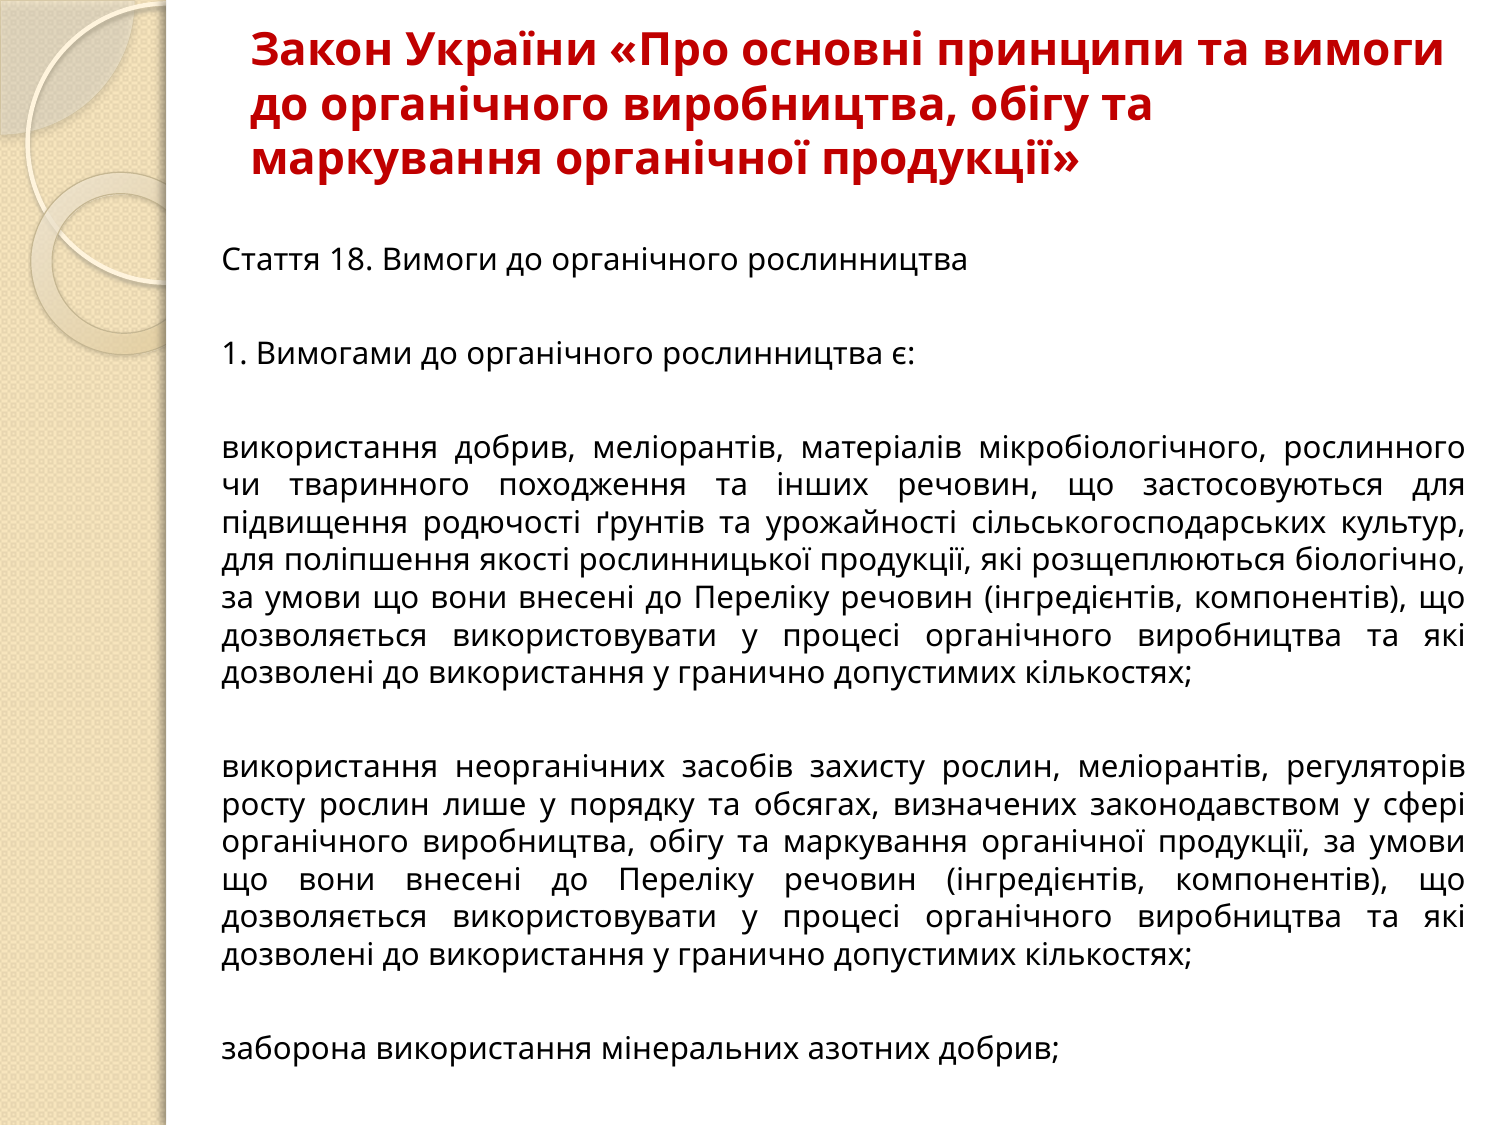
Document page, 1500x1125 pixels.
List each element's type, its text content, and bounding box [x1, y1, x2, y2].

title Закон України «Про основні принципи та вимоги до органічного виробництва, обігу та маркування органічної продукції» [235, 30, 1466, 173]
list Стаття 18. Вимоги до органічного рослинництва 1. Вимогами до органічного рослинництва є: використання добрив, меліорантів, матеріалів мікробіологічного, рослинного чи тваринного походження та інших речовин, що застосовуються для підвищення родючості ґрунтів та урожайності сільськогосподарських культур, для поліпшення якості рослинницької продукції, які розщеплюються біологічно, за умови що вони внесені до Переліку речовин (інгредієнтів, компонентів), що дозволяється використовувати у процесі органічного виробництва та які дозволені до використання у гранично допустимих кількостях; використання неорганічних засобів захисту рослин, меліорантів, регуляторів росту рослин лише у порядку та обсягах, визначених законодавством у сфері органічного виробництва, обігу та маркування органічної продукції, за умови що вони внесені до Переліку речовин (інгредієнтів, компонентів), що дозволяється використовувати у процесі органічного виробництва та які дозволені до використання у гранично допустимих кількостях; заборона використання мінеральних азотних добрив; [206, 231, 1483, 1094]
